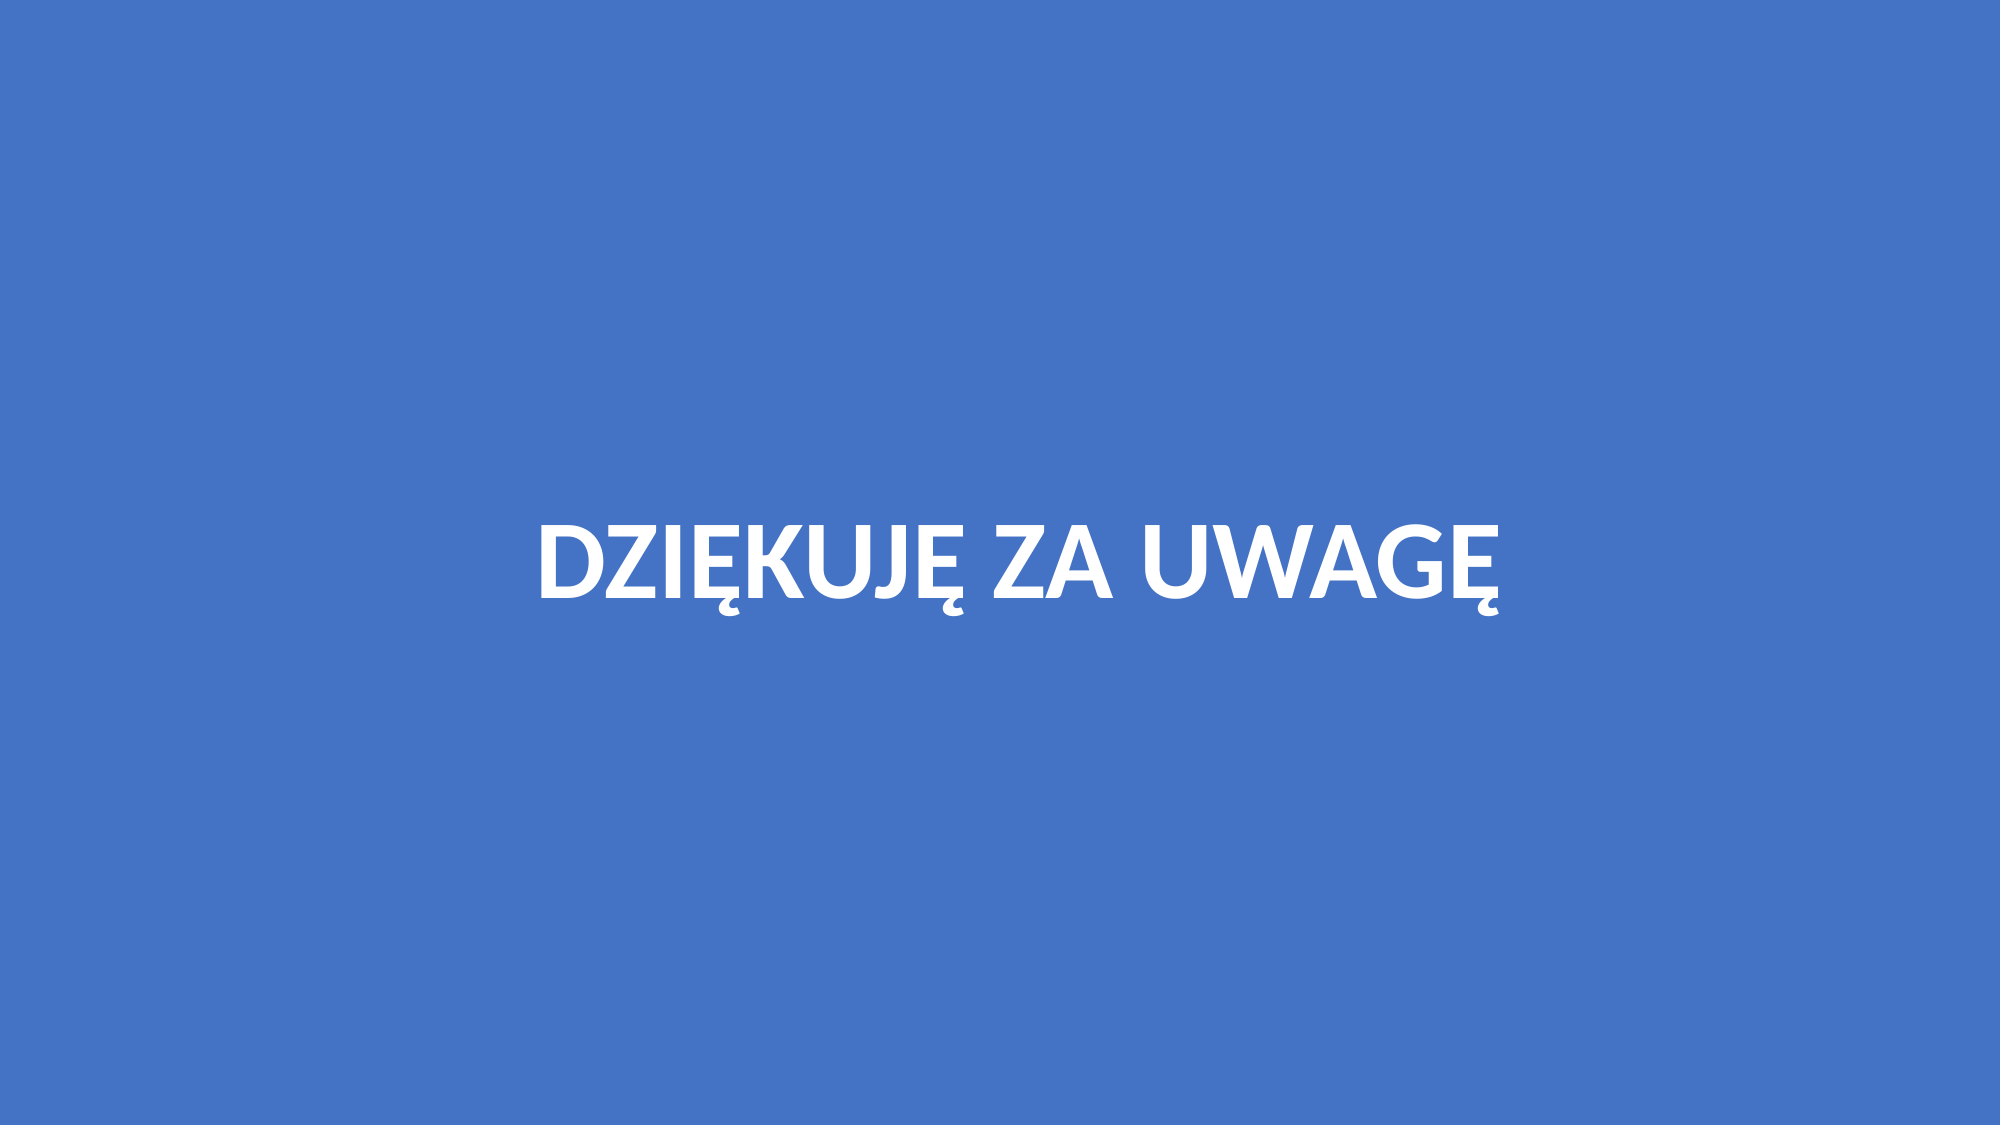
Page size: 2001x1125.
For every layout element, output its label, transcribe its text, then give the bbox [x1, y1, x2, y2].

list Dziękuję za uwagę [0, 0, 2000, 1125]
